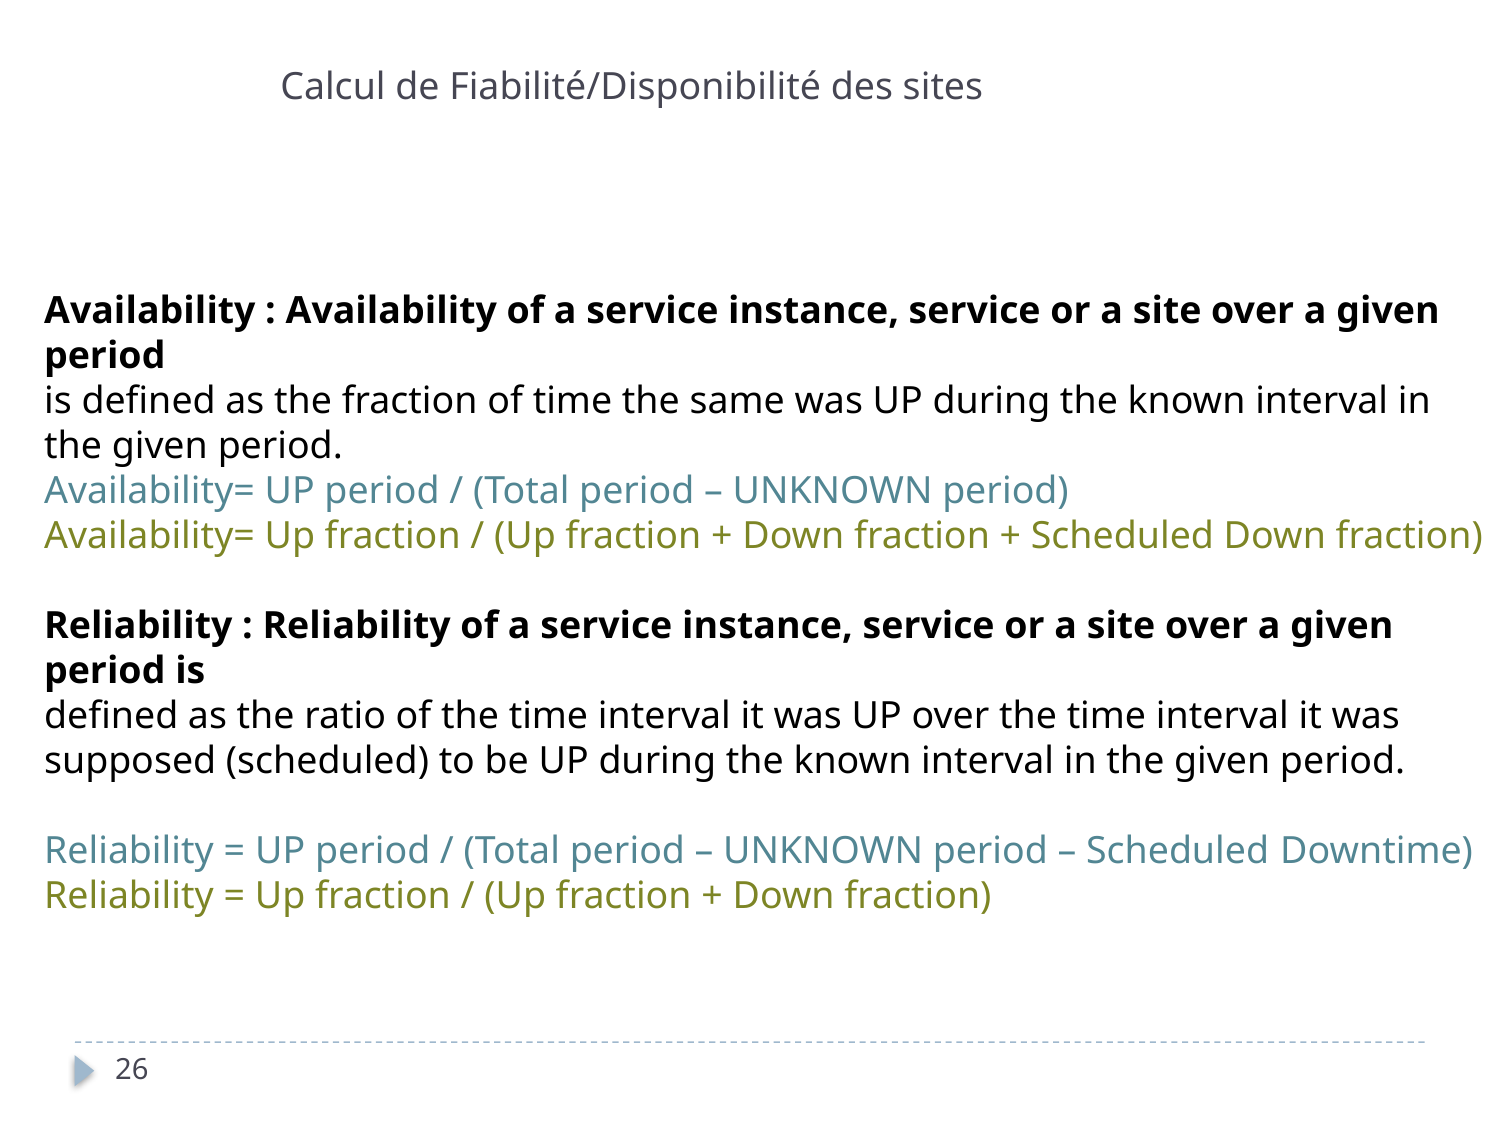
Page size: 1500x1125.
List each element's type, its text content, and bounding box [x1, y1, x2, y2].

text_box Availability : Availability of a service instance, service or a site over a given period is defined as the fraction of time the same was UP during the known interval in the given period. Availability= UP period / (Total period – UNKNOWN period) Availability= Up fraction / (Up fraction + Down fraction + Scheduled Down fraction) Reliability : Reliability of a service instance, service or a site over a given period is defined as the ratio of the time interval it was UP over the time interval it was supposed (scheduled) to be UP during the known interval in the given period. Reliability = UP period / (Total period – UNKNOWN period – Scheduled Downtime) Reliability = Up fraction / (Up fraction + Down fraction) [29, 278, 1500, 1014]
text_box Calcul de Fiabilité/Disponibilité des sites [265, 54, 1412, 115]
slide_number 26 [100, 1042, 426, 1103]
footer [475, 1042, 1051, 1103]
